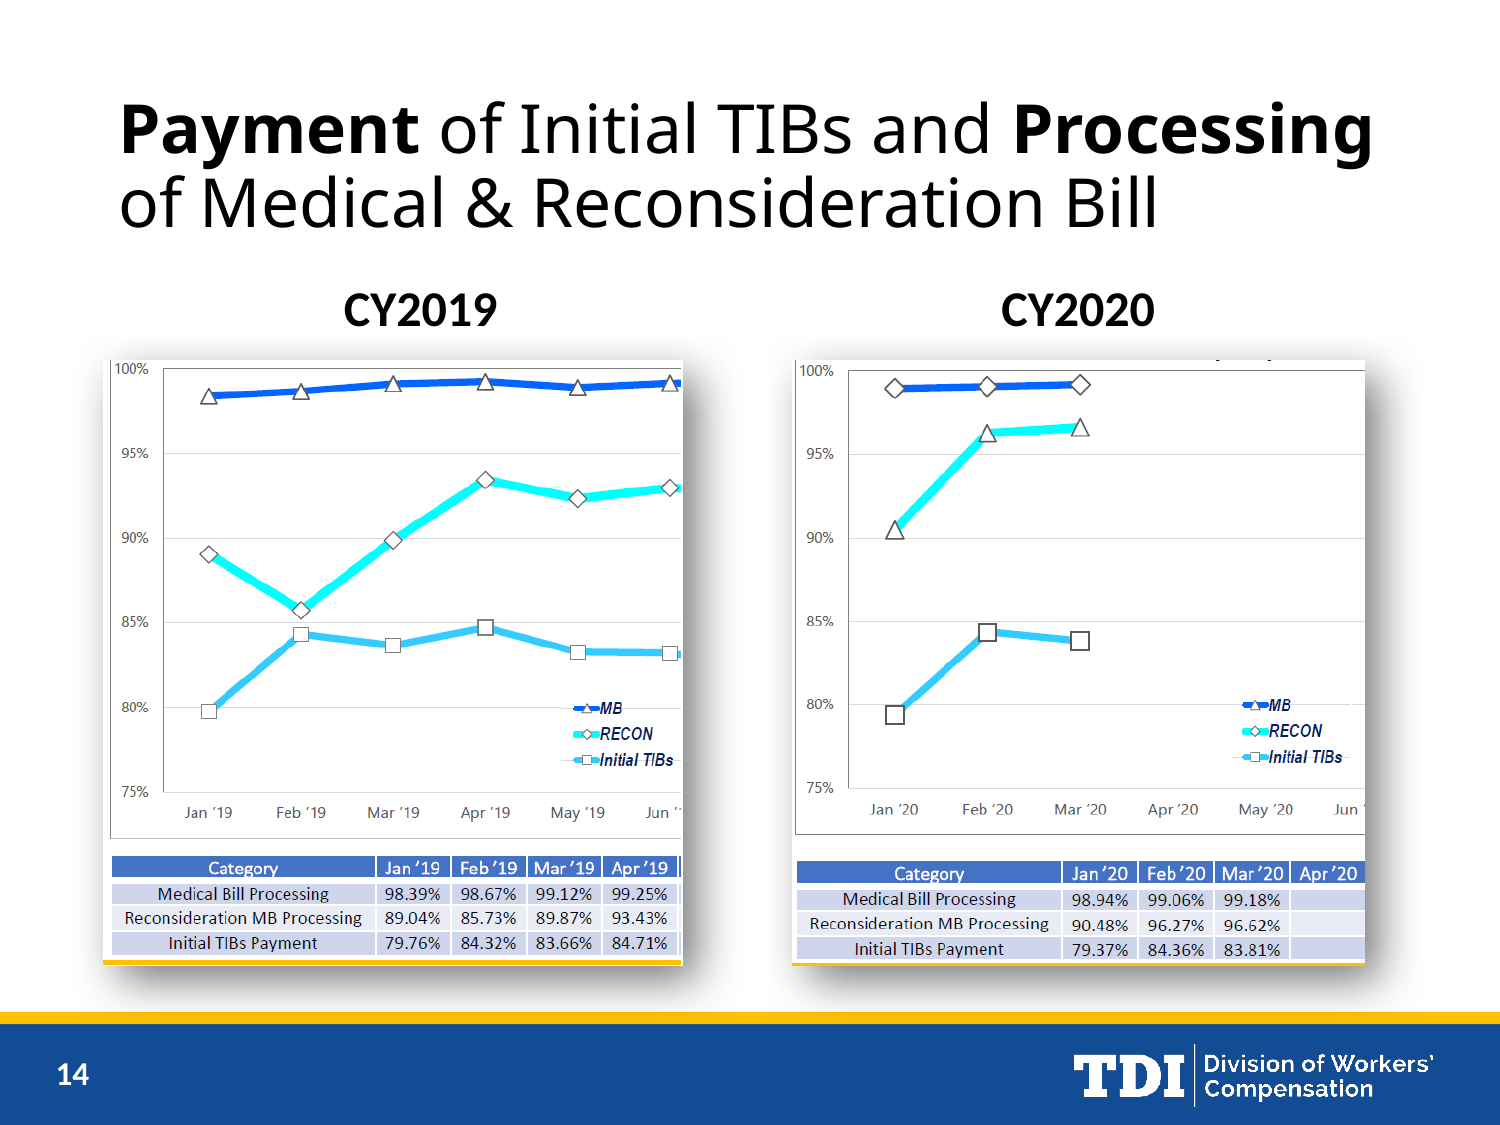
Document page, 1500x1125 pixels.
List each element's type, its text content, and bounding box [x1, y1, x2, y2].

list CY2020 [759, 275, 1398, 345]
list CY2019 [103, 275, 738, 345]
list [103, 360, 683, 966]
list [792, 360, 1365, 966]
title Payment of Initial TIBs and Processing of Medical & Reconsideration Bill [103, 59, 1398, 278]
picture [1074, 1044, 1433, 1107]
